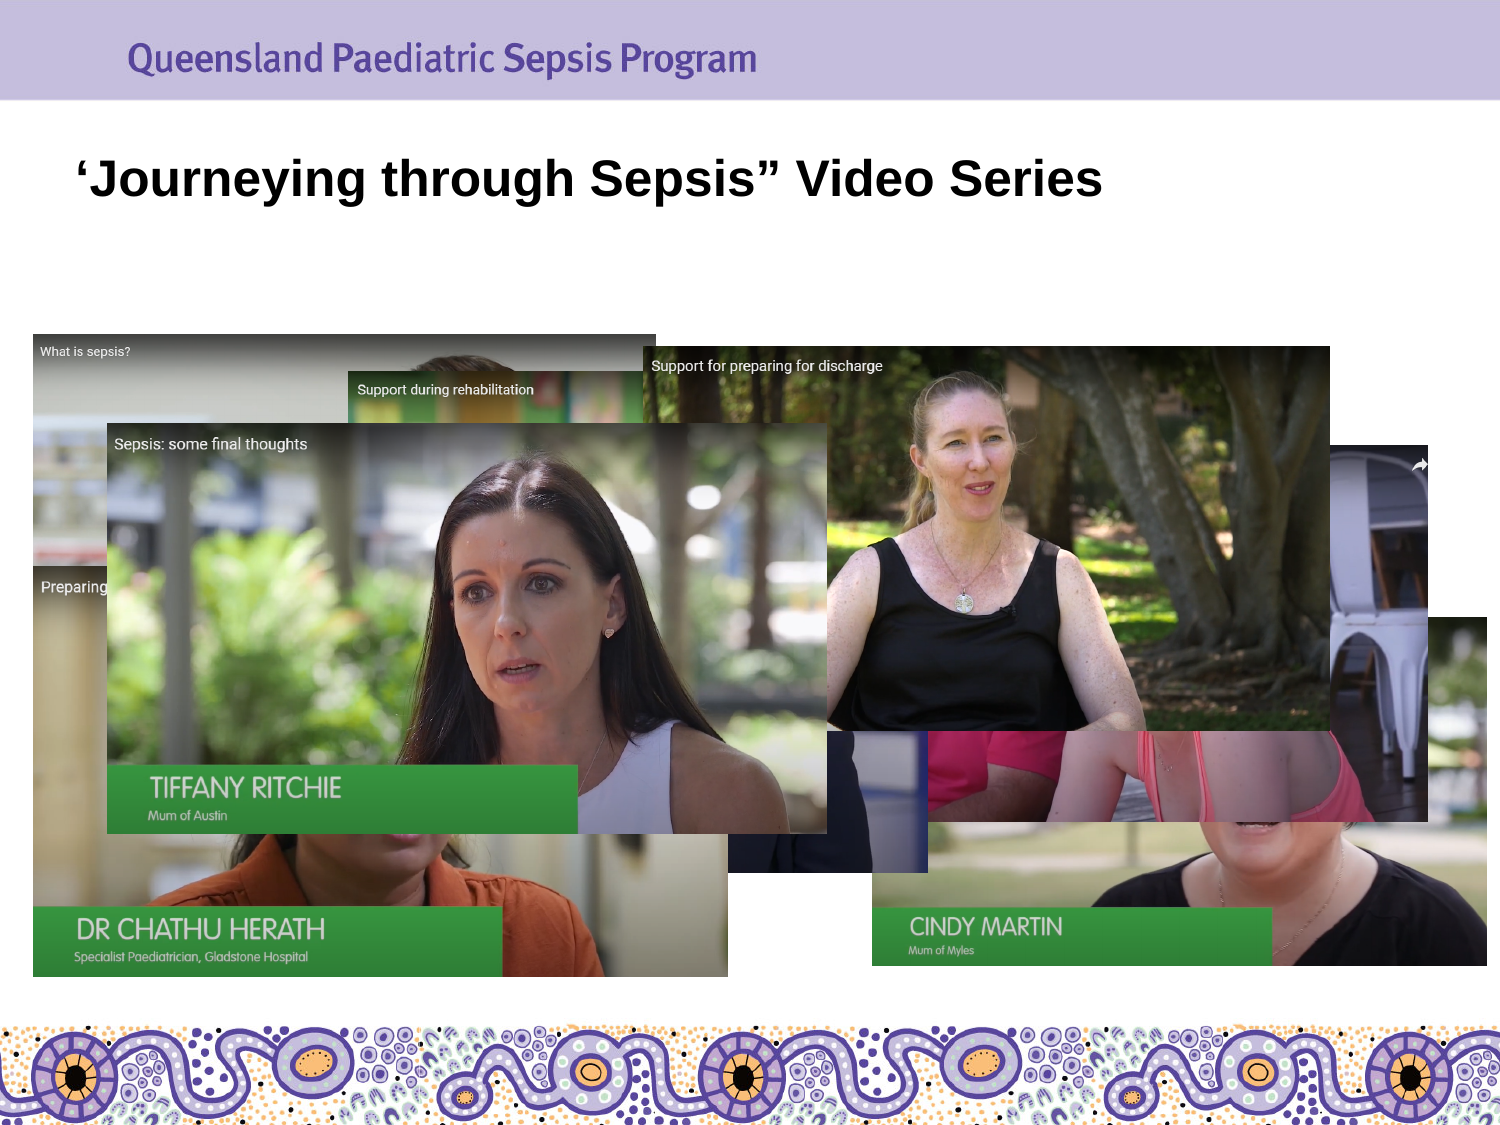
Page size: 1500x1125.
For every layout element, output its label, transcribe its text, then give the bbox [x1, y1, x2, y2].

picture [0, 0, 1500, 1125]
title ‘Journeying through Sepsis” Video Series [60, 144, 1355, 308]
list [728, 731, 928, 873]
